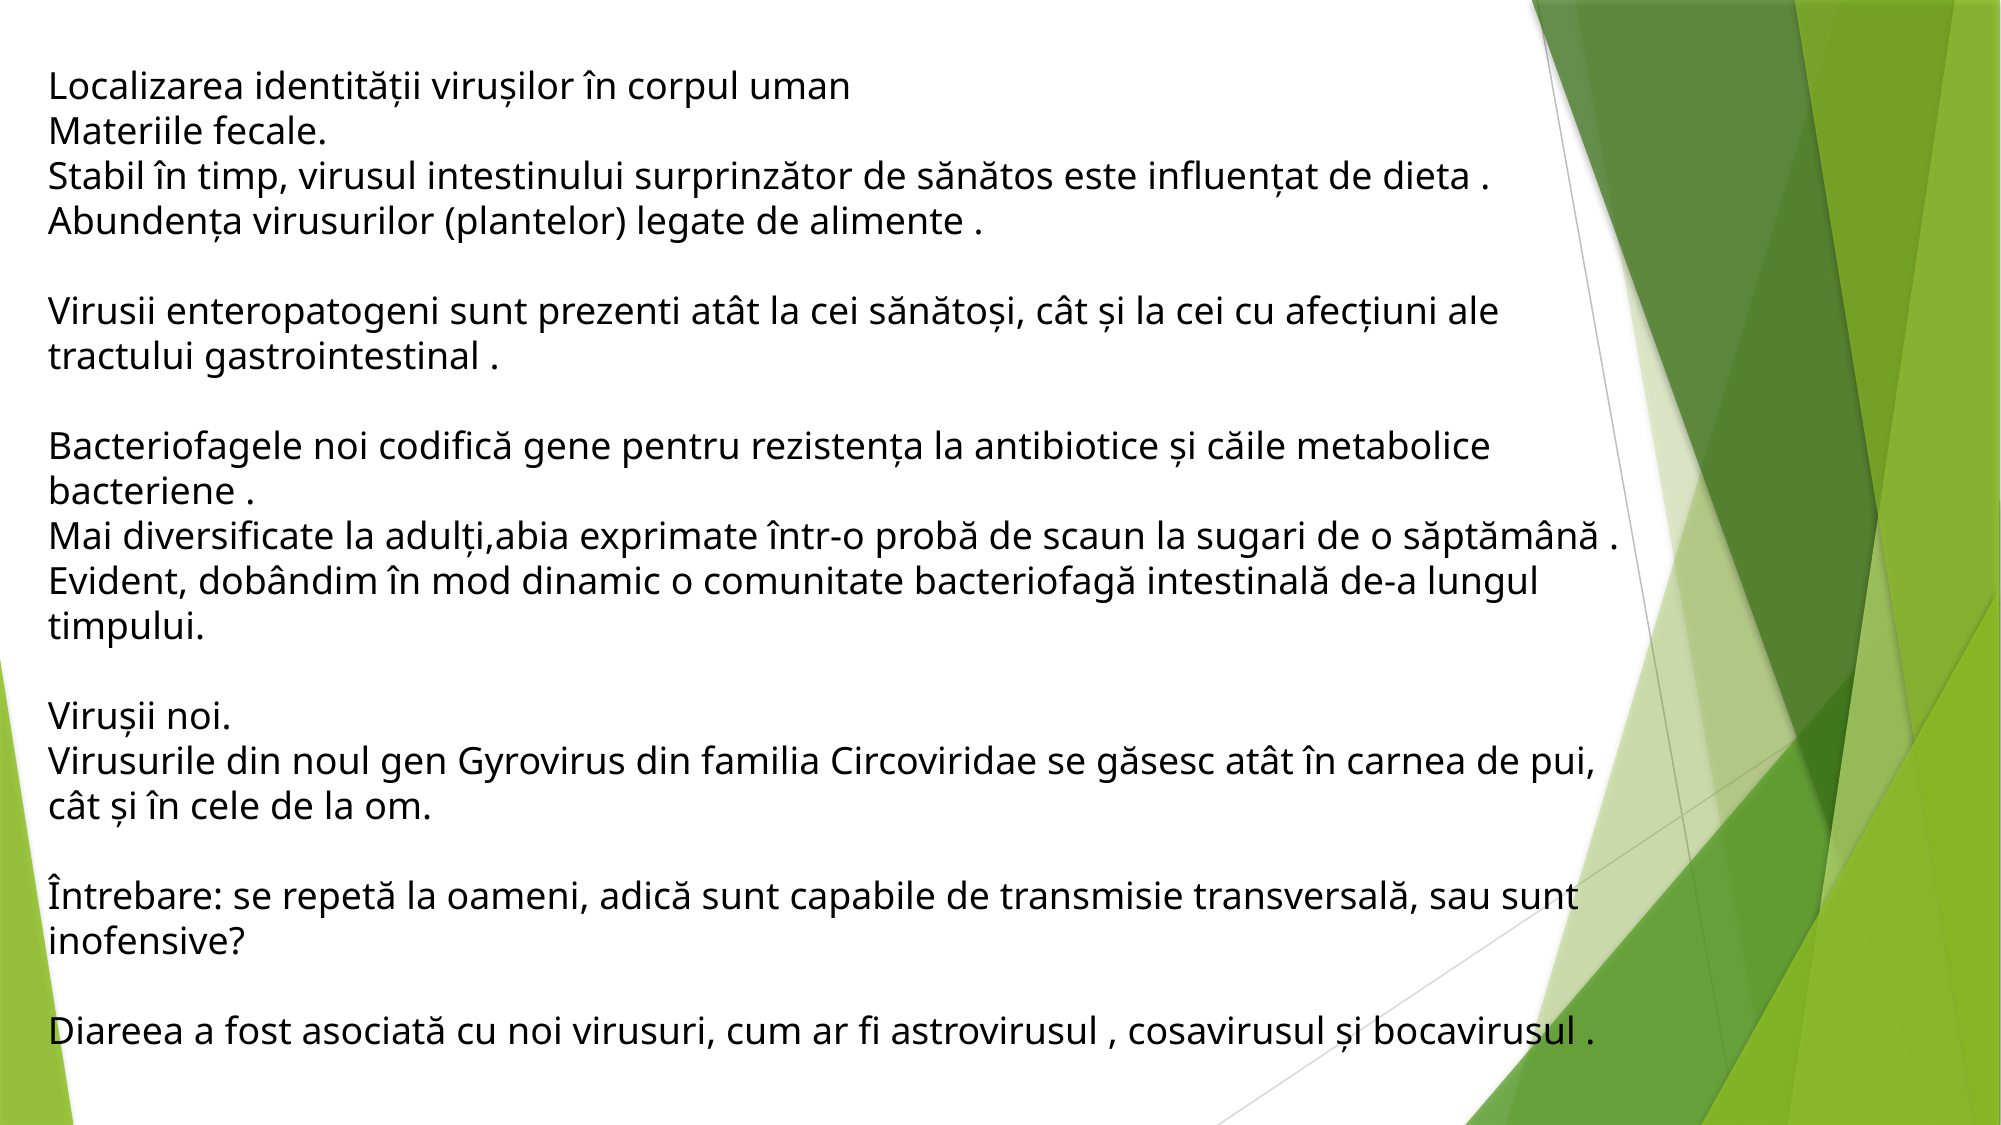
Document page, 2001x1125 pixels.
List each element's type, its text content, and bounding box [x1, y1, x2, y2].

text_box Localizarea identității virușilor în corpul uman Materiile fecale. Stabil în timp, virusul intestinului surprinzător de sănătos este influențat de dieta . Abundența virusurilor (plantelor) legate de alimente . Virusii enteropatogeni sunt prezenti atât la cei sănătoși, cât și la cei cu afecțiuni ale tractului gastrointestinal . Bacteriofagele noi codifică gene pentru rezistența la antibiotice și căile metabolice bacteriene . Mai diversificate la adulți,abia exprimate într-o probă de scaun la sugari de o săptămână . Evident, dobândim în mod dinamic o comunitate bacteriofagă intestinală de-a lungul timpului. Virușii noi. Virusurile din noul gen Gyrovirus din familia Circoviridae se găsesc atât în carnea de pui, cât și în cele de la om. Întrebare: se repetă la oameni, adică sunt capabile de transmisie transversală, sau sunt inofensive? Diareea a fost asociată cu noi virusuri, cum ar fi astrovirusul , cosavirusul și bocavirusul . [33, 55, 1647, 1060]
